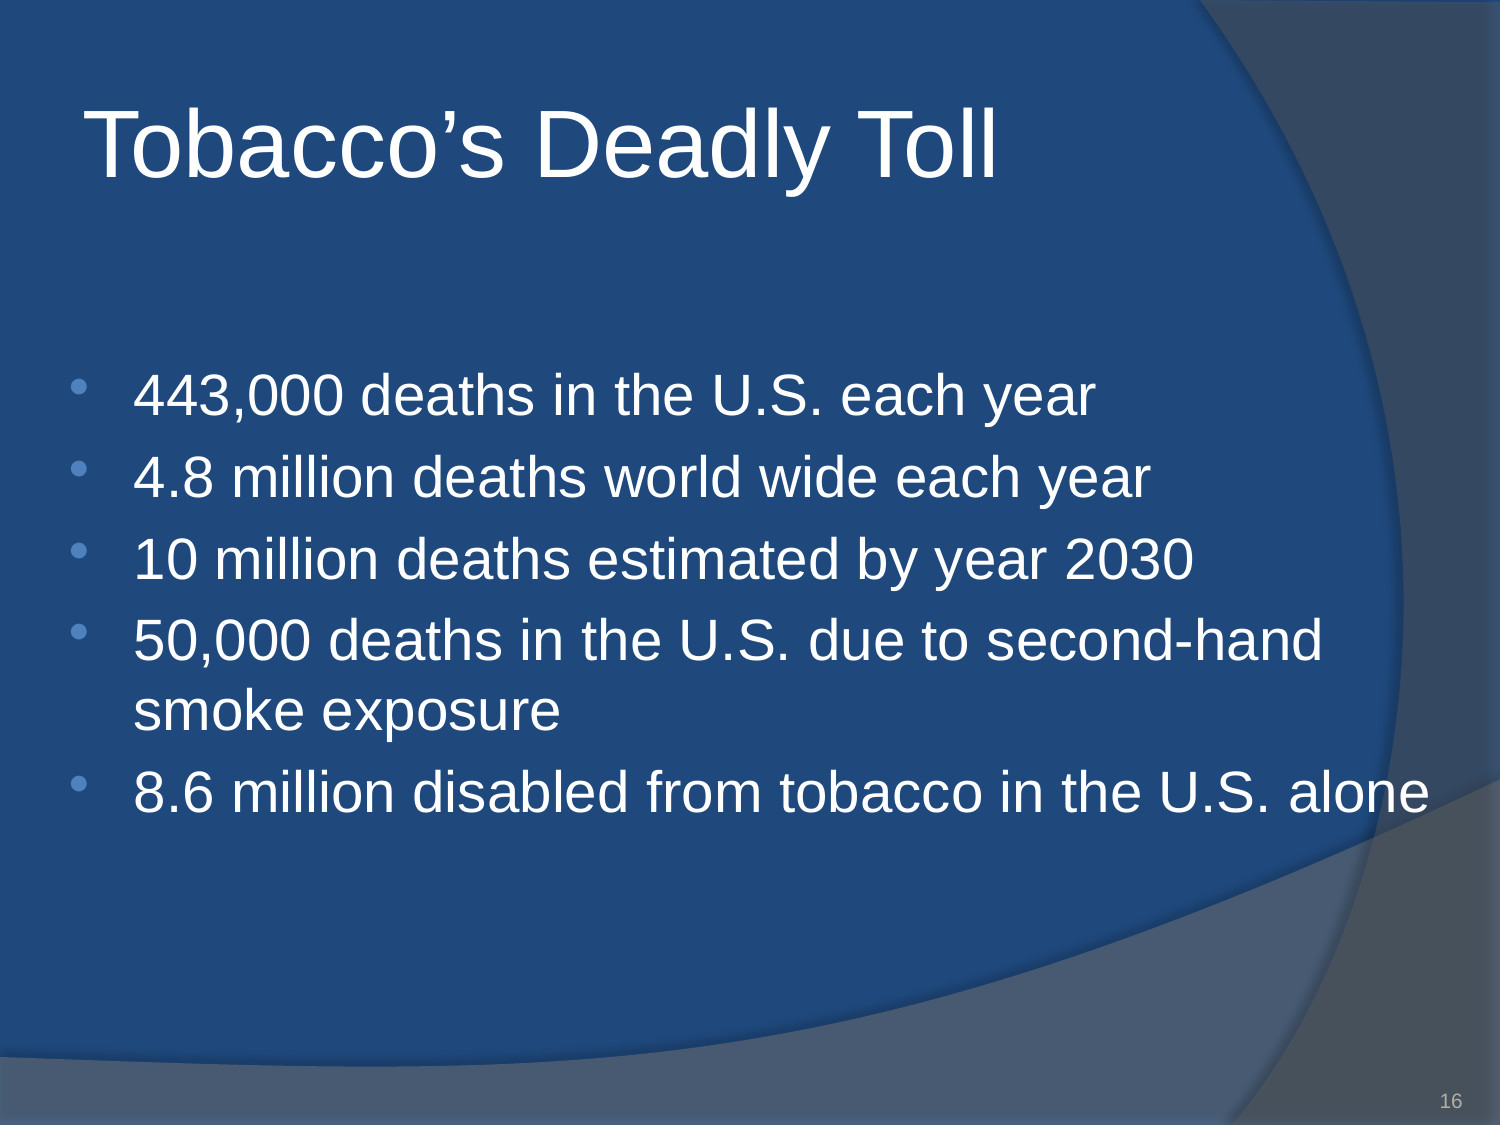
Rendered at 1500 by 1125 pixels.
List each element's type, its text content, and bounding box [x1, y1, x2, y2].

slide_number 16 [1337, 1053, 1463, 1114]
title Tobacco’s Deadly Toll [74, 44, 1301, 233]
list 443,000 deaths in the U.S. each year 4.8 million deaths world wide each year 10 million deaths estimated by year 2030 50,000 deaths in the U.S. due to second-hand smoke exposure 8.6 million disabled from tobacco in the U.S. alone [49, 349, 1476, 1088]
